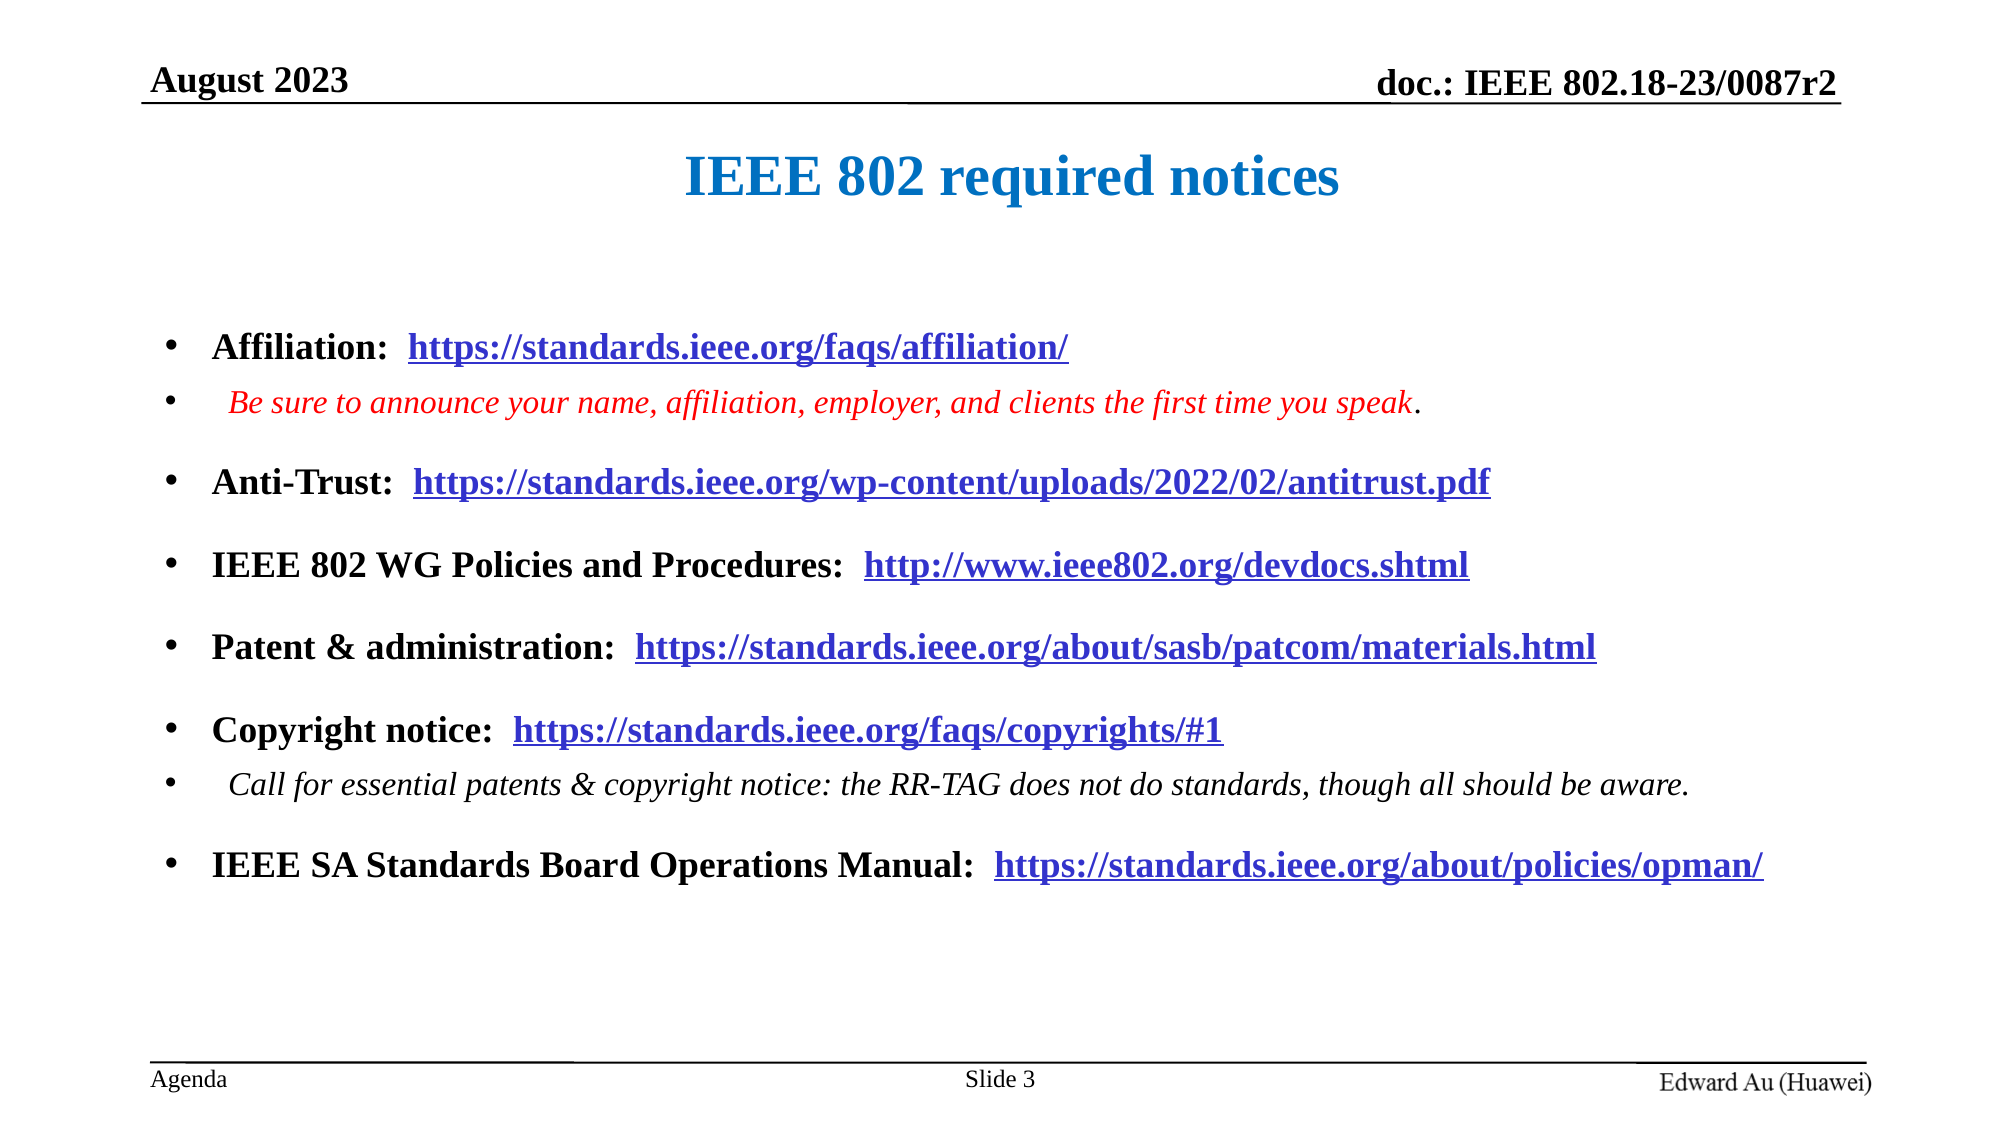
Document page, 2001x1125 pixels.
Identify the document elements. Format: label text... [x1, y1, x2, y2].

picture [1174, 1058, 1887, 1113]
title IEEE 802 required notices [162, 99, 1864, 246]
text_box Affiliation: https://standards.ieee.org/faqs/affiliation/ Be sure to announce your name, affiliation, employer, and clients the first time you speak. Anti-Trust: https://standards.ieee.org/wp-content/uploads/2022/02/antitrust.pdf IEEE 802 WG Policies and Procedures: http://www.ieee802.org/devdocs.shtml Patent & administration: https://standards.ieee.org/about/sasb/patcom/materials.html Copyright notice: https://standards.ieee.org/faqs/copyrights/#1 Call for essential patents & copyright notice: the RR-TAG does not do standards, though all should be aware. IEEE SA Standards Board Operations Manual: https://standards.ieee.org/about/policies/opman/ [149, 262, 1875, 1028]
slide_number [149, 54, 513, 101]
slide_number Slide 3 [925, 1061, 1076, 1123]
